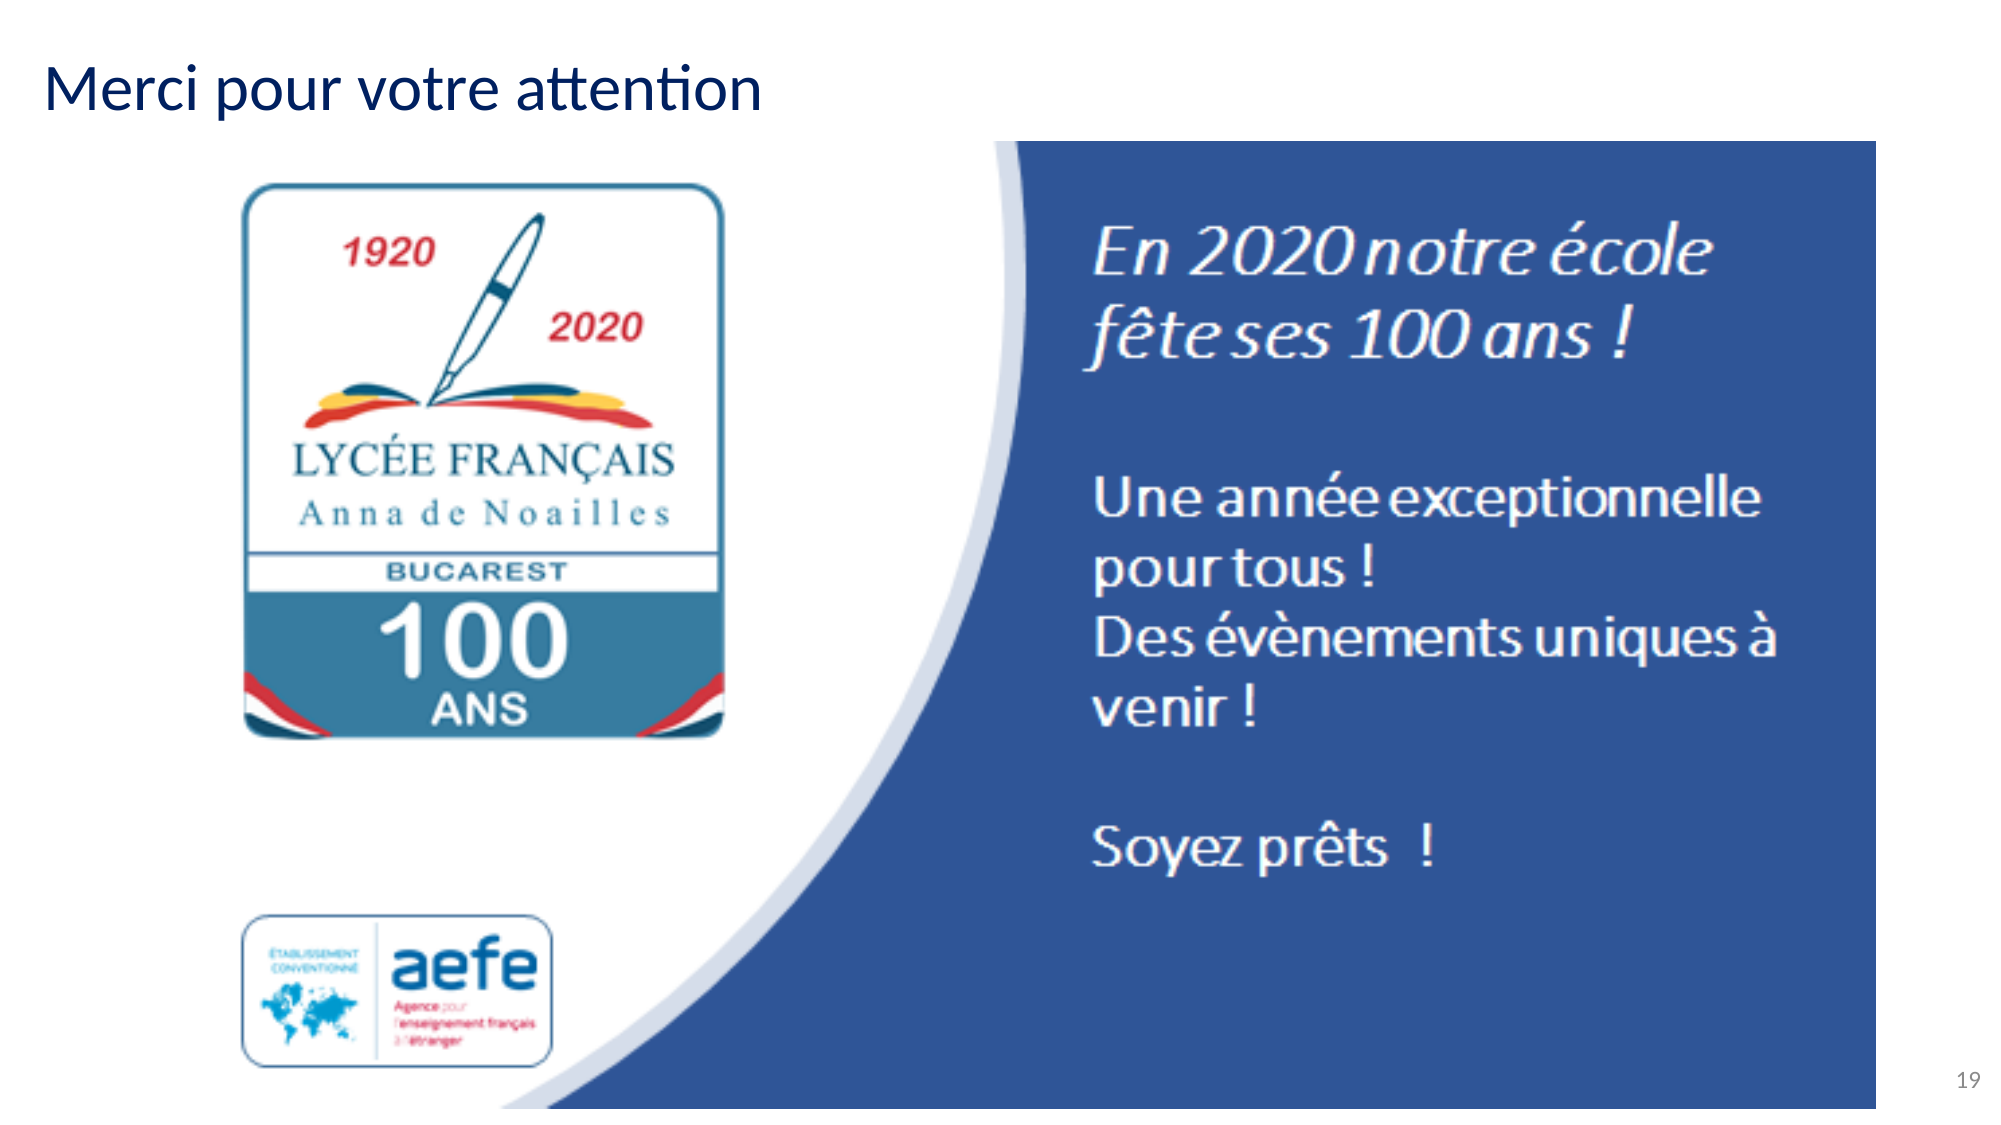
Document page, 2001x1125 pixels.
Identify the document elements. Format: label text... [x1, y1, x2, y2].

picture [155, 141, 1876, 1109]
text_box Merci pour votre attention [28, 35, 794, 131]
slide_number 19 [1897, 1048, 1997, 1109]
